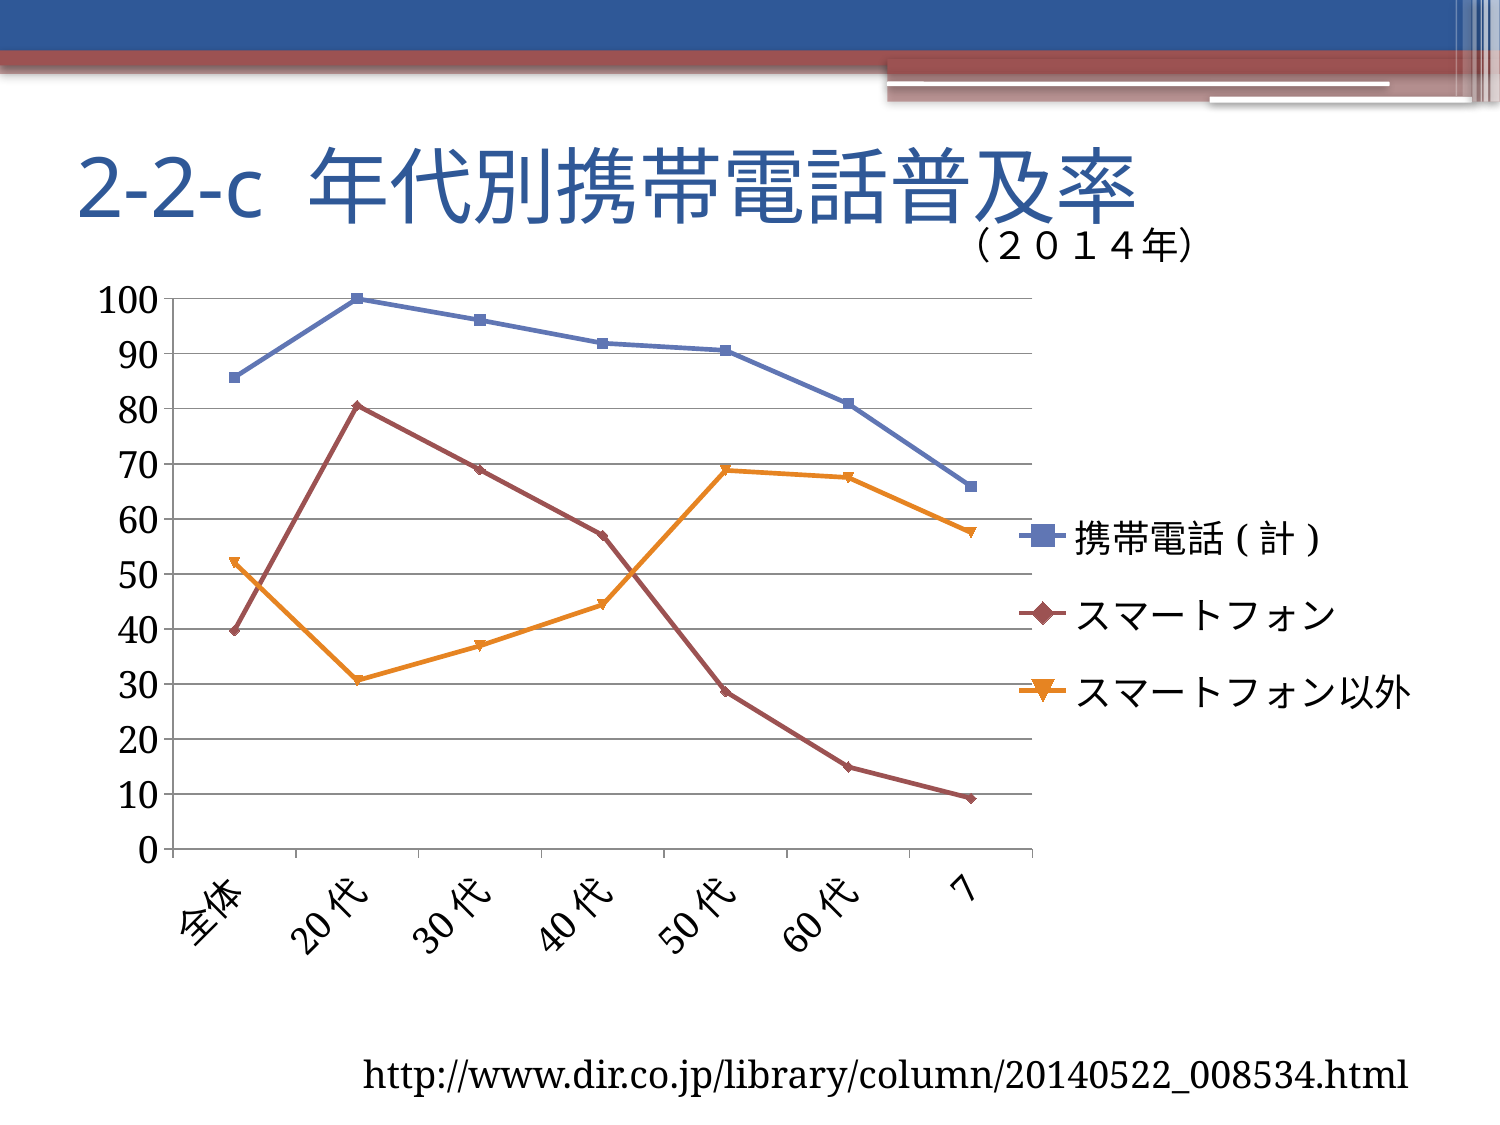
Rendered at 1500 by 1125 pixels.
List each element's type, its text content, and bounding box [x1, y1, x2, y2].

chart [74, 262, 1436, 1024]
text_box http://www.dir.co.jp/library/column/20140522_008534.html [348, 1043, 1500, 1104]
title 2-2-c 年代別携帯電話普及率 [61, 96, 1412, 272]
text_box （２０１４年） [938, 214, 1317, 259]
